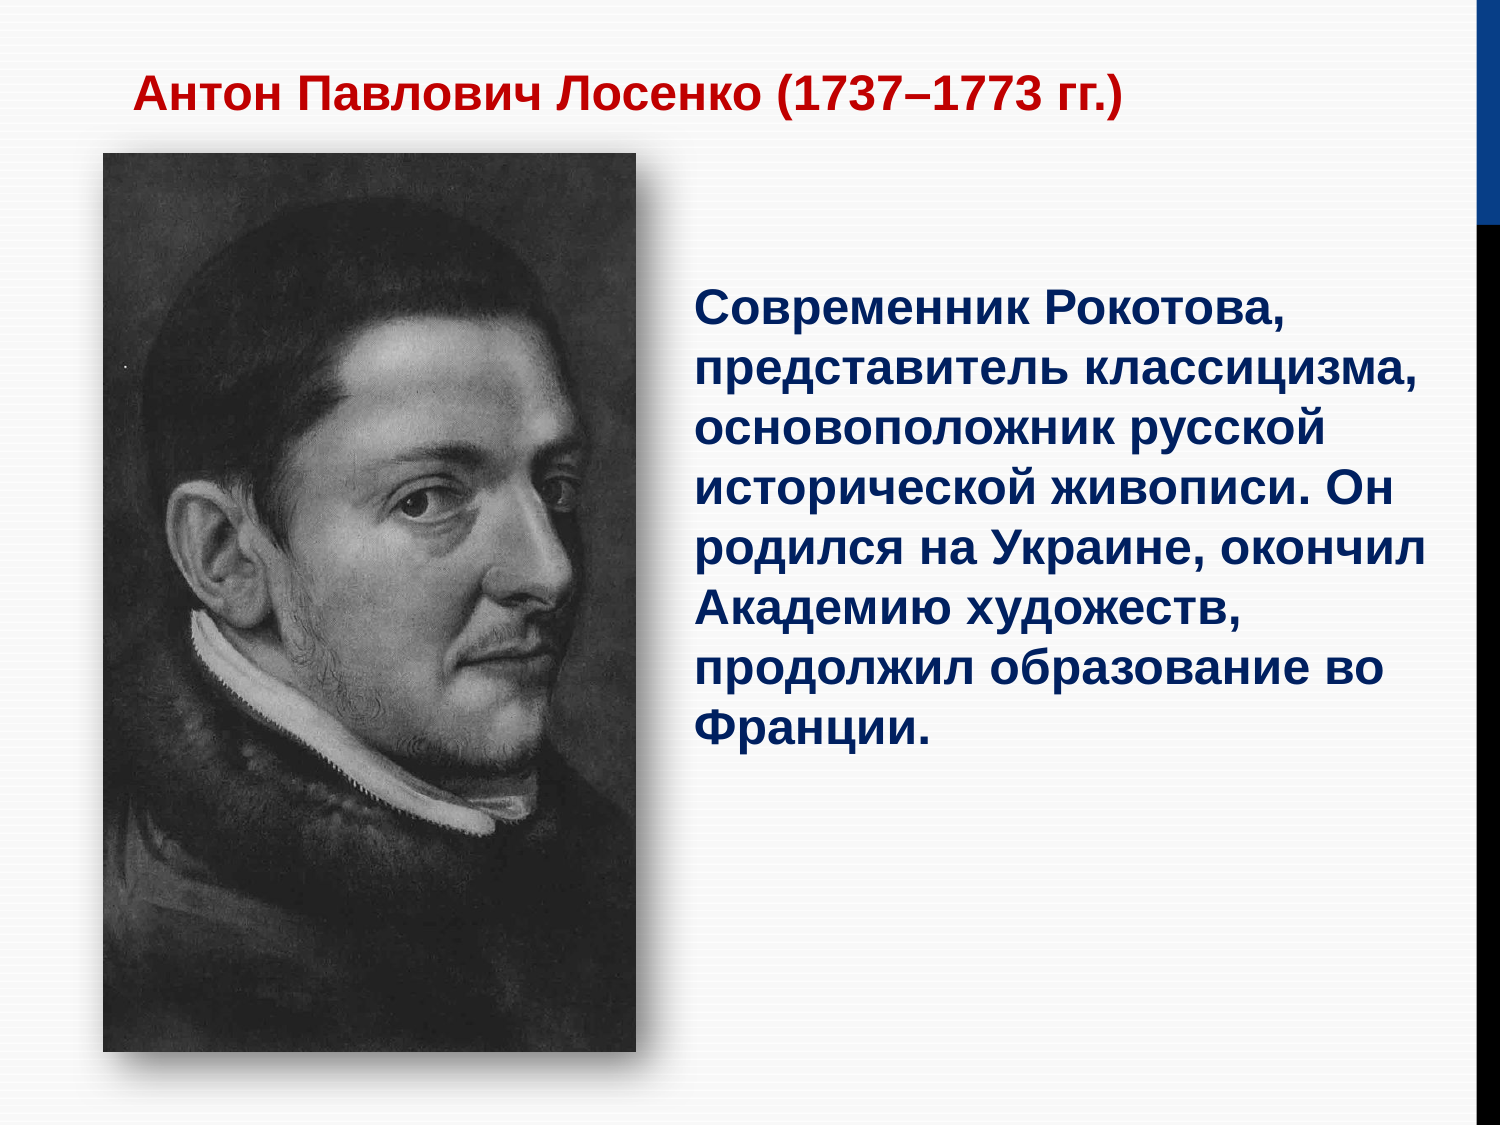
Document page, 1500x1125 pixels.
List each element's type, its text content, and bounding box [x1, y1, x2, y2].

text_box Современник Рокотова, представитель классицизма,основоположник русской исторической живописи. Он родился на Украине, окончил Академию художеств, продолжил образование во Франции. [679, 267, 1459, 762]
picture [103, 153, 636, 1053]
text_box Антон Павлович Лосенко (1737–1773 гг.) [117, 52, 1153, 128]
